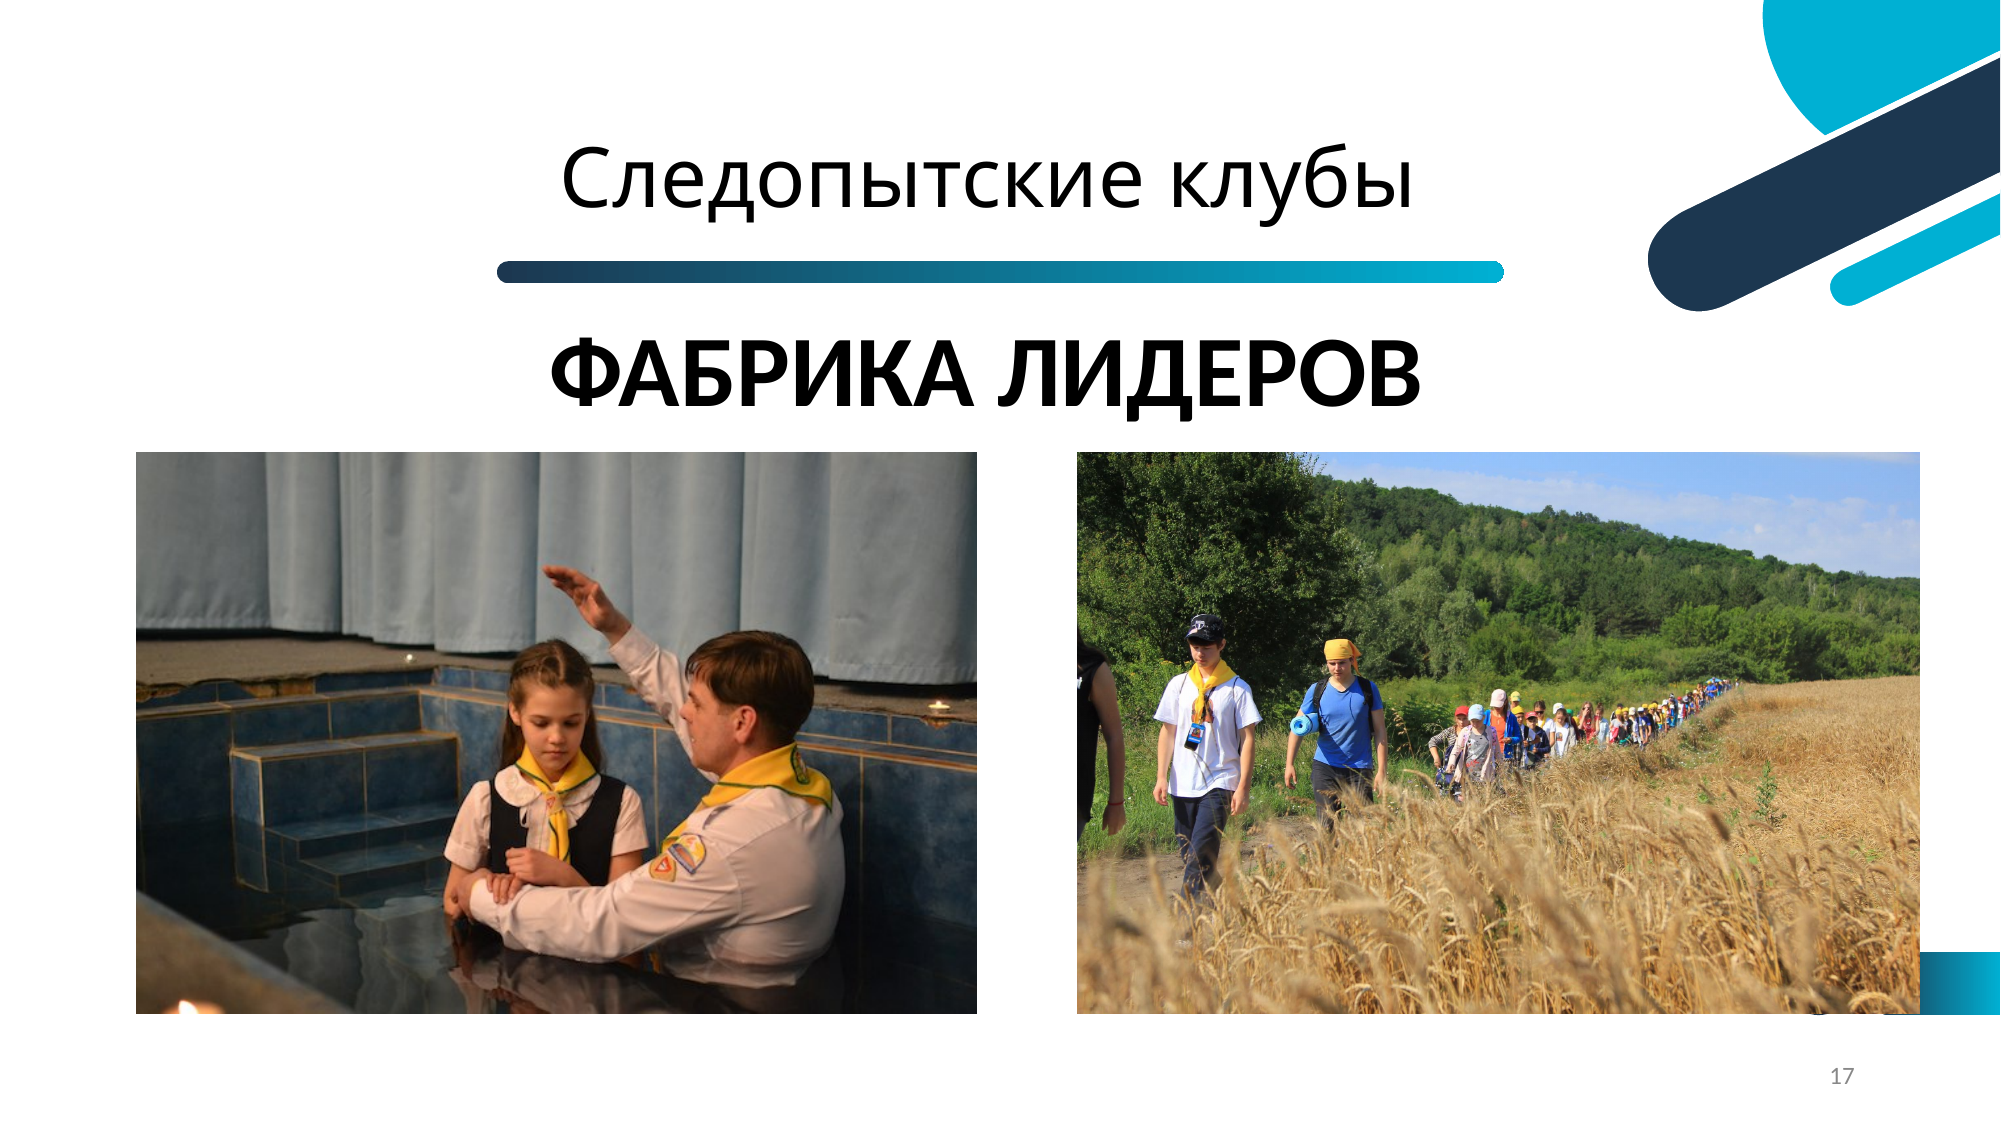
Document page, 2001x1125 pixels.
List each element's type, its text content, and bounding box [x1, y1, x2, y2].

picture [136, 452, 977, 1014]
title Следопытские клубы [136, 128, 1862, 240]
list ФАБРИКА ЛИДЕРОВ [136, 311, 1862, 427]
slide_number 17 [1820, 1052, 1863, 1093]
picture [1077, 452, 1920, 1014]
